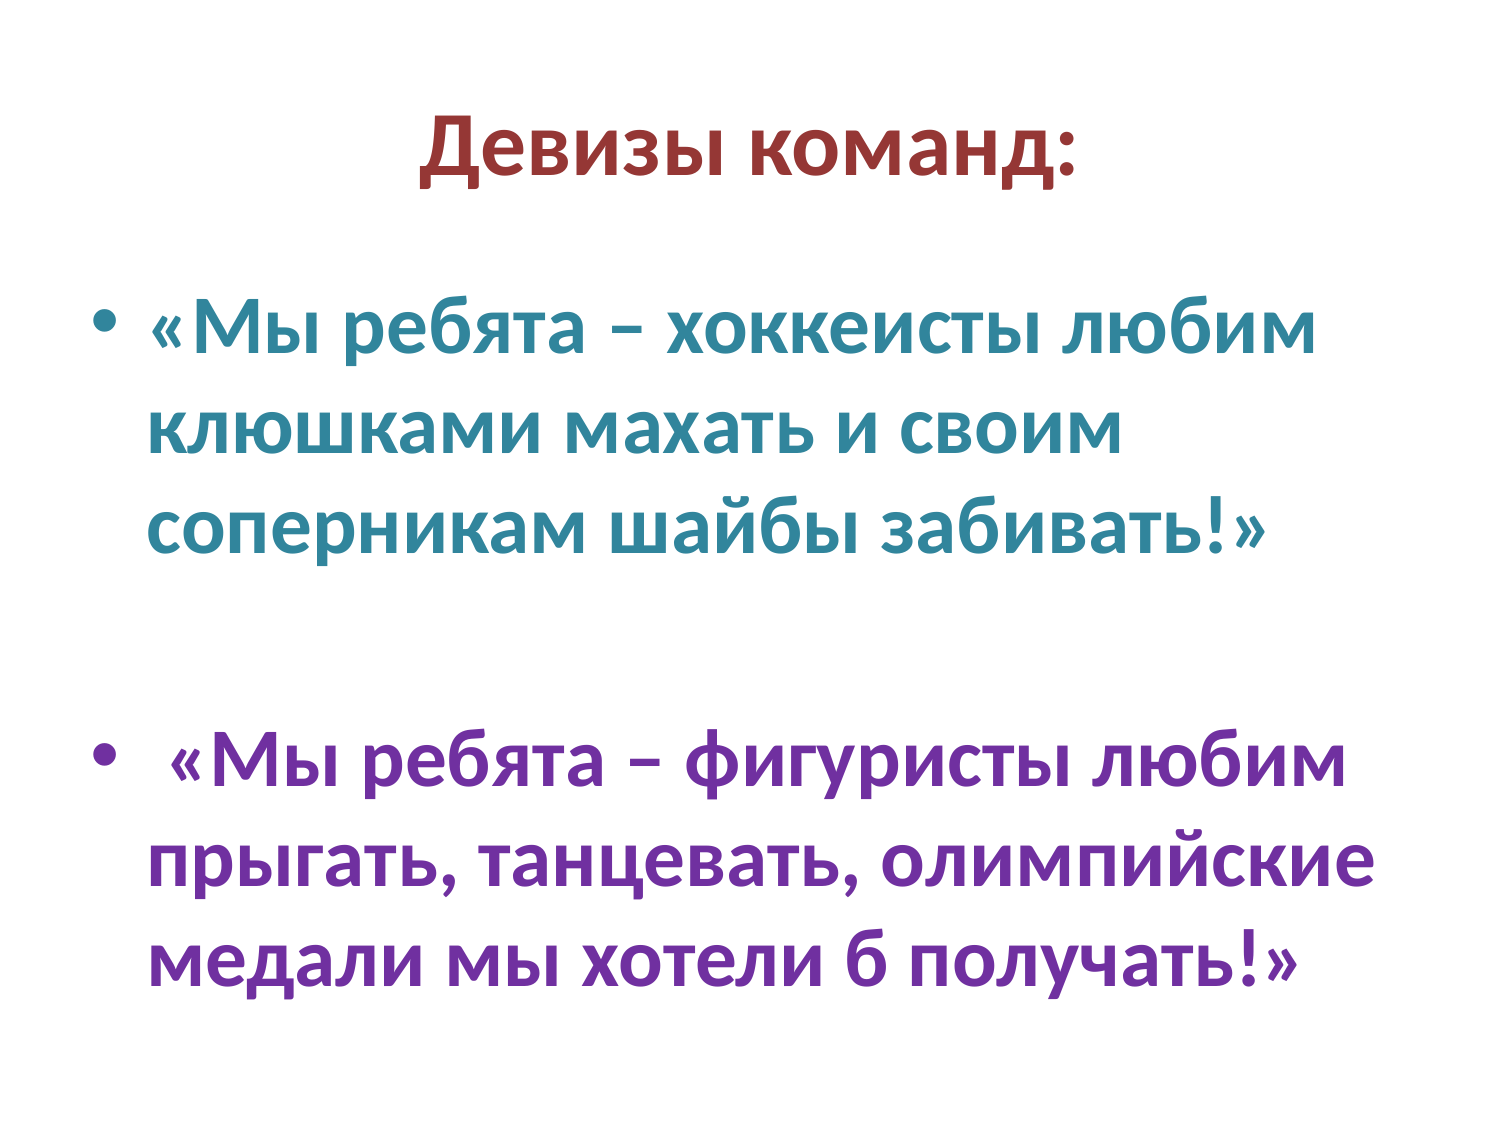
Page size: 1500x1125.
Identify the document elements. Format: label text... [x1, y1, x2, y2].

list «Мы ребята – хоккеисты любим клюшками махать и своим соперникам шайбы забивать!» «Мы ребята – фигуристы любим прыгать, танцевать, олимпийские медали мы хотели б получать!» [75, 262, 1425, 1005]
title Девизы команд: [75, 45, 1425, 233]
